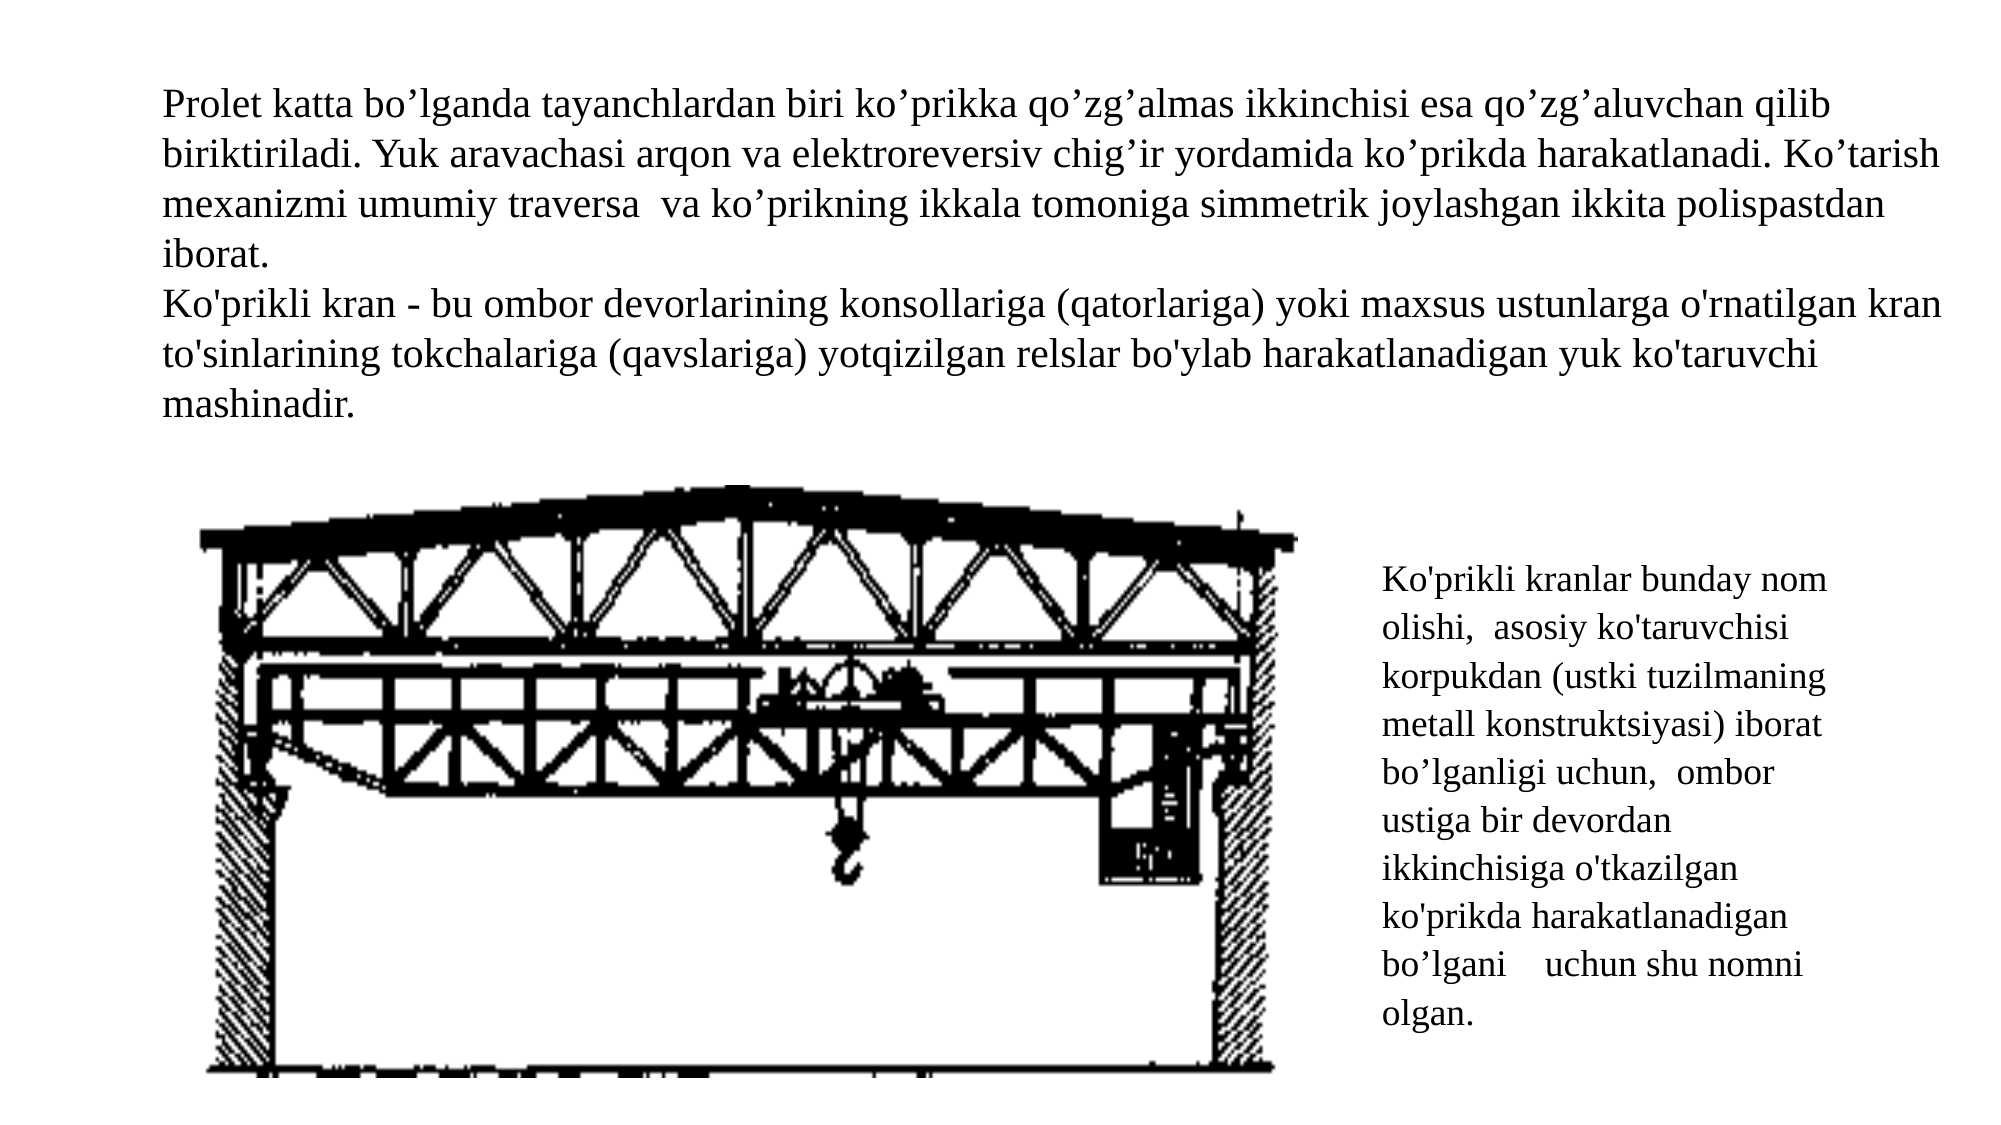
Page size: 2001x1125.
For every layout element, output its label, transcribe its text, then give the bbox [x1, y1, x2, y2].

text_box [198, 485, 1298, 1078]
text_box Ko'prikli kranlar bunday nom olishi, asosiy ko'taruvchisi korpukdan (ustki tuzilmaning metall konstruktsiyasi) iborat bo’lganligi uchun, ombor ustiga bir devordan ikkinchisiga o'tkazilgan ko'prikda harakatlanadigan bo’lgani uchun shu nomni olgan. [1367, 543, 1865, 1040]
text_box Prolet katta bo’lganda tayanchlardan biri ko’prikka qo’zg’almas ikkinchisi esa qo’zg’aluvchan qilib biriktiriladi. Yuk aravachasi arqon va elektroreversiv chig’ir yordamida ko’prikda harakatlanadi. Ko’tarish mexanizmi umumiy traversa va ko’prikning ikkala tomoniga simmetrik joylashgan ikkita polispastdan iborat. Ko'prikli kran - bu ombor devorlarining konsollariga (qatorlariga) yoki maxsus ustunlarga o'rnatilgan kran to'sinlarining tokchalariga (qavslariga) yotqizilgan relslar bo'ylab harakatlanadigan yuk ko'taruvchi mashinadir. [147, 68, 1962, 484]
